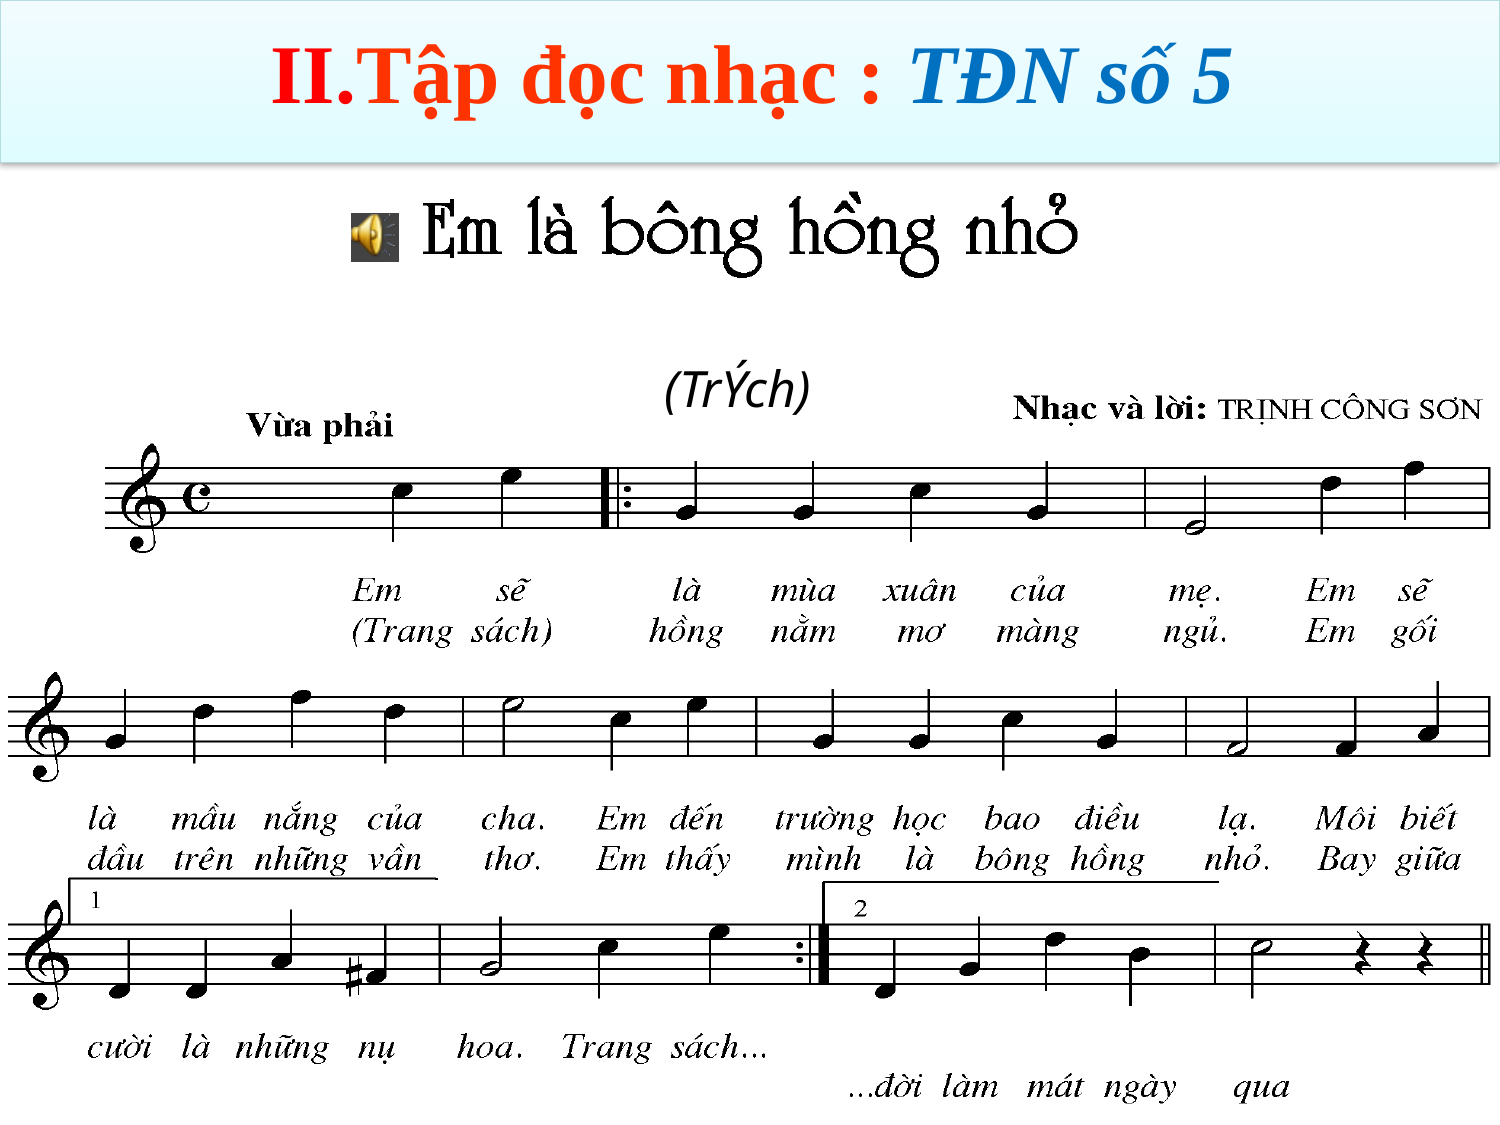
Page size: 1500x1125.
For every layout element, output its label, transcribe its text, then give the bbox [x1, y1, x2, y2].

text_box II.Tập đọc nhạc : TĐN số 5 [255, 12, 1250, 160]
text_box [0, 0, 1500, 162]
picture [0, 162, 1500, 1113]
